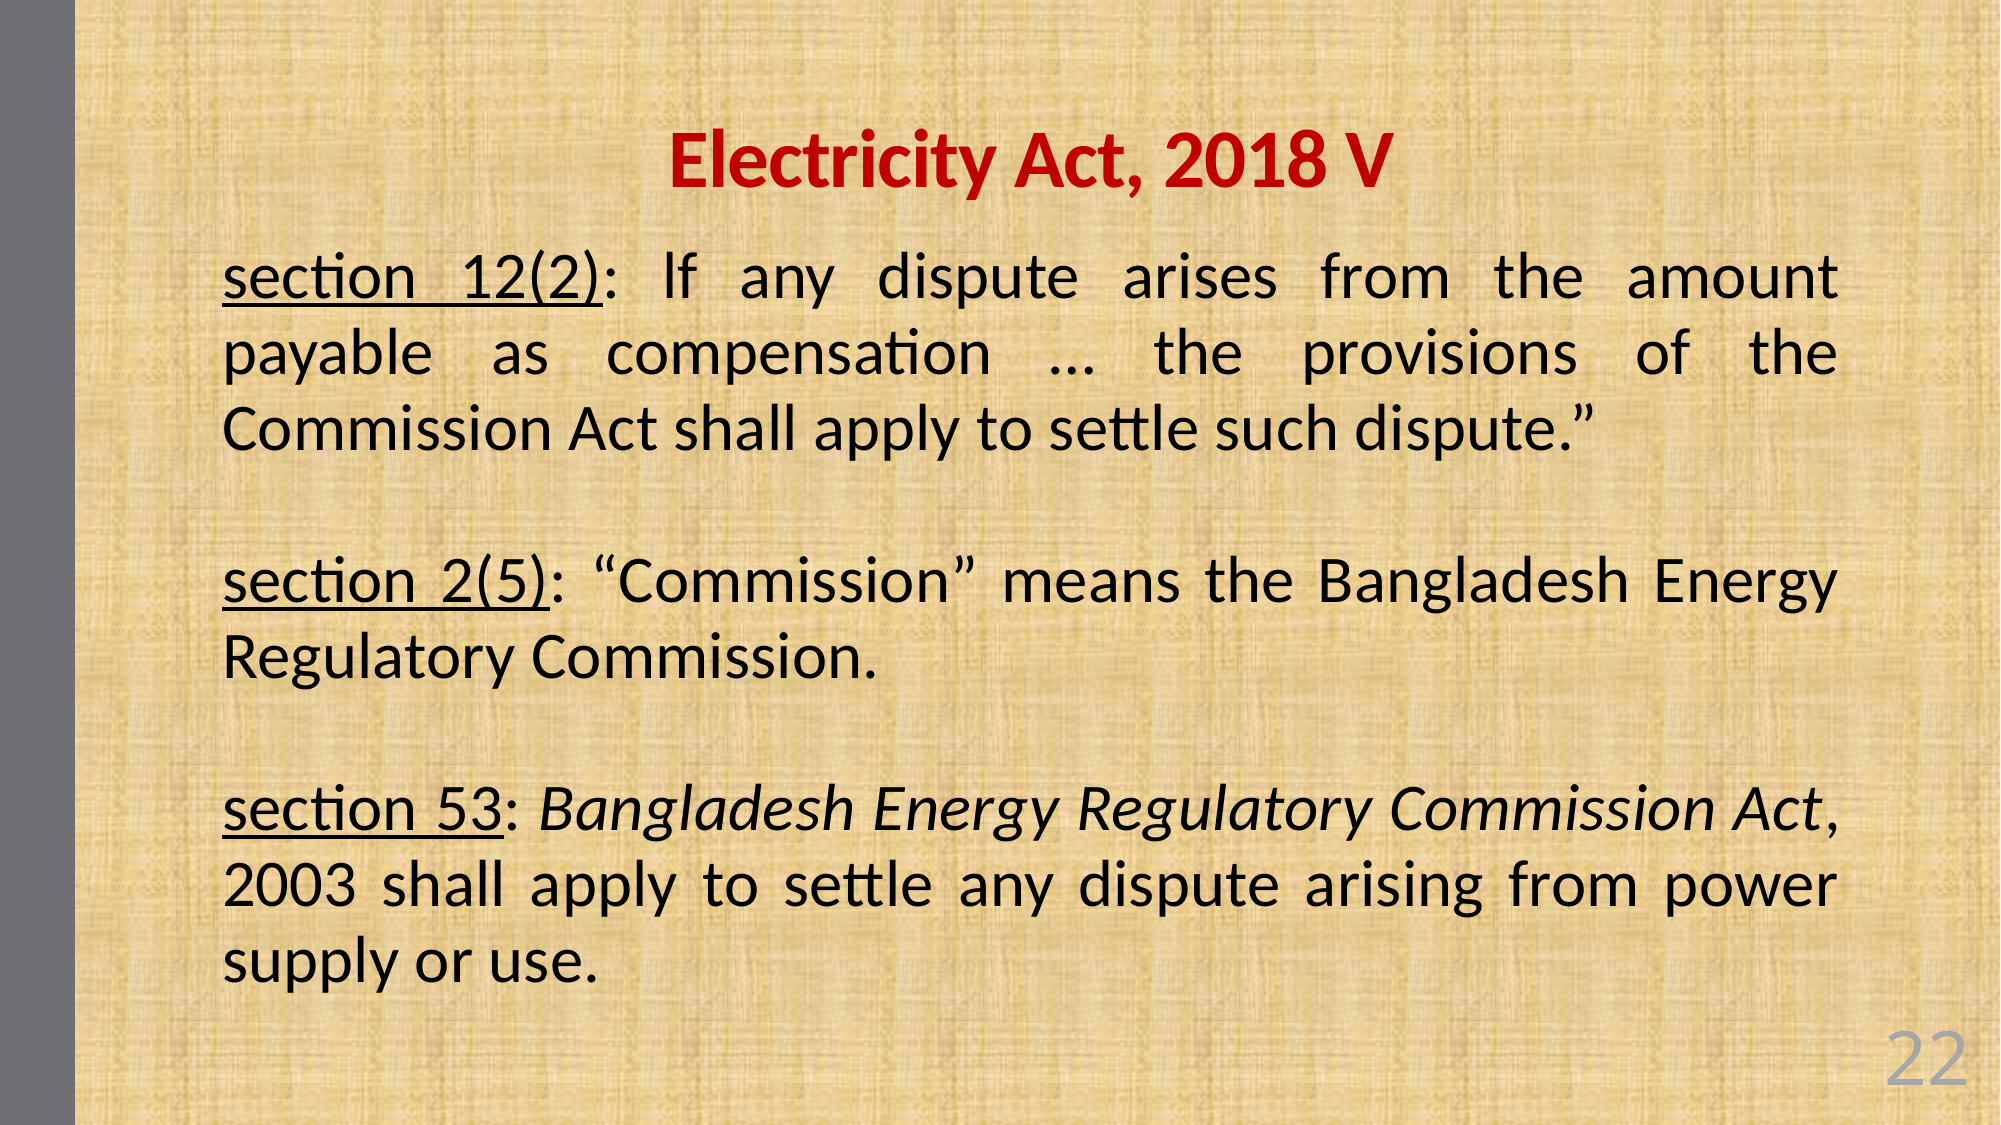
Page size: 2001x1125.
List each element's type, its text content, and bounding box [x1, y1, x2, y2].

subtitle section 12(2): lf any dispute arises from the amount payable as compensation … the provisions of the Commission Act shall apply to settle such dispute.” section 2(5): “Commission” means the Bangladesh Energy Regulatory Commission. section 53: Bangladesh Energy Regulatory Commission Act, 2003 shall apply to settle any dispute arising from power supply or use. [206, 230, 1858, 1065]
slide_number 22 [1852, 1012, 2000, 1110]
title Electricity Act, 2018 V [206, 83, 1858, 213]
picture [75, 0, 2001, 1125]
